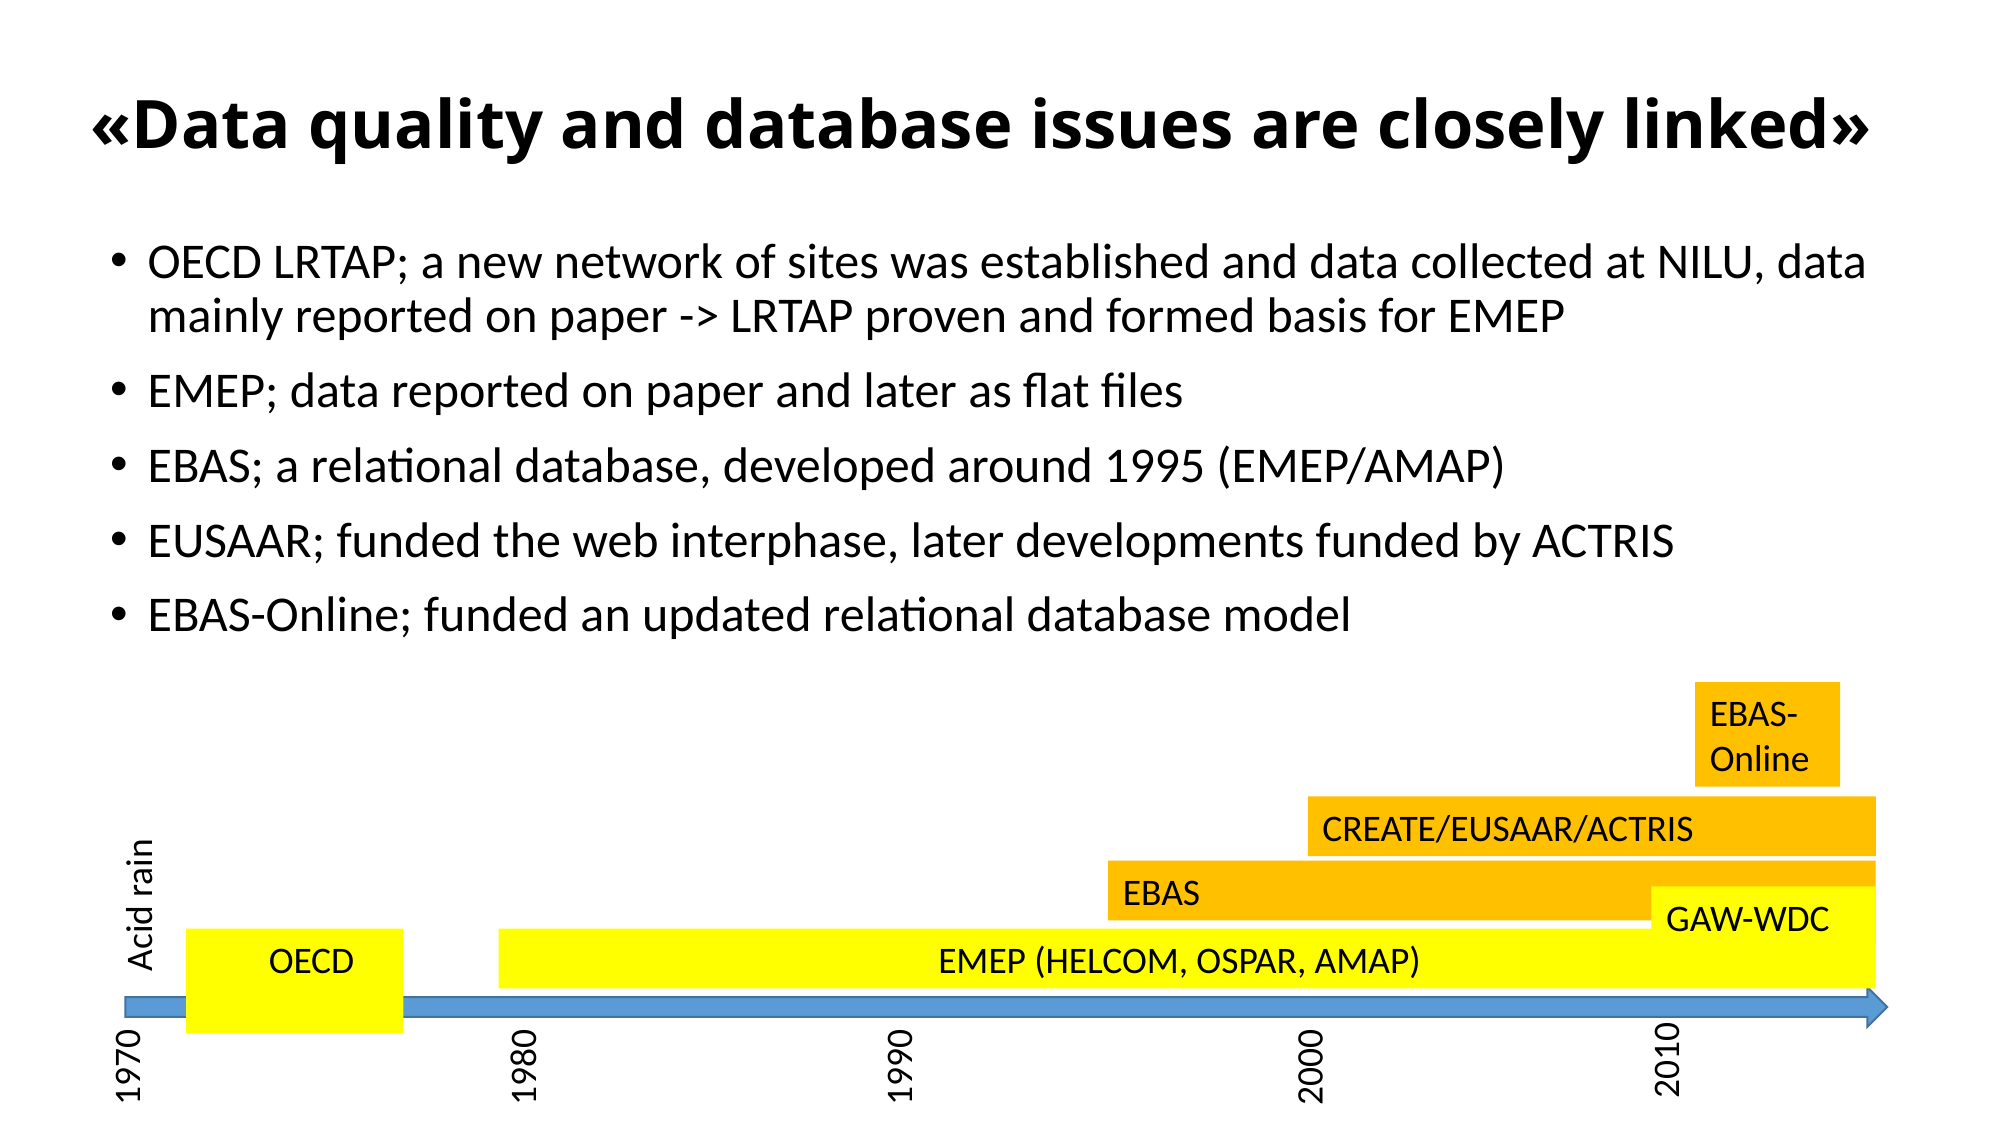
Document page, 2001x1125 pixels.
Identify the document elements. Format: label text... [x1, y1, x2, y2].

title «Data quality and database issues are closely linked» [75, 59, 1949, 276]
text_box EBAS- Online [1695, 682, 1841, 787]
text_box EBAS [1108, 860, 1876, 921]
text_box 2010 [1634, 1007, 1695, 1114]
list OECD LRTAP; a new network of sites was established and data collected at NILU, data mainly reported on paper -> LRTAP proven and formed basis for EMEP EMEP; data reported on paper and later as flat files EBAS; a relational database, developed around 1995 (EMEP/AMAP) EUSAAR; funded the web interphase, later developments funded by ACTRIS EBAS-Online; funded an updated relational database model [95, 228, 1982, 725]
text_box GAW-WDC [1651, 886, 1876, 947]
text_box EMEP (HELCOM, OSPAR, AMAP) [498, 928, 1876, 989]
text_box 1990 [867, 1014, 927, 1120]
text_box 2000 [1277, 1014, 1338, 1120]
text_box Acid rain [107, 823, 167, 987]
text_box [404, 989, 1889, 1030]
text_box OECD [186, 928, 404, 1034]
text_box [124, 996, 186, 1018]
text_box 1980 [491, 1014, 551, 1120]
text_box CREATE/EUSAAR/ACTRIS [1307, 796, 1876, 857]
text_box 1970 [95, 1014, 155, 1120]
